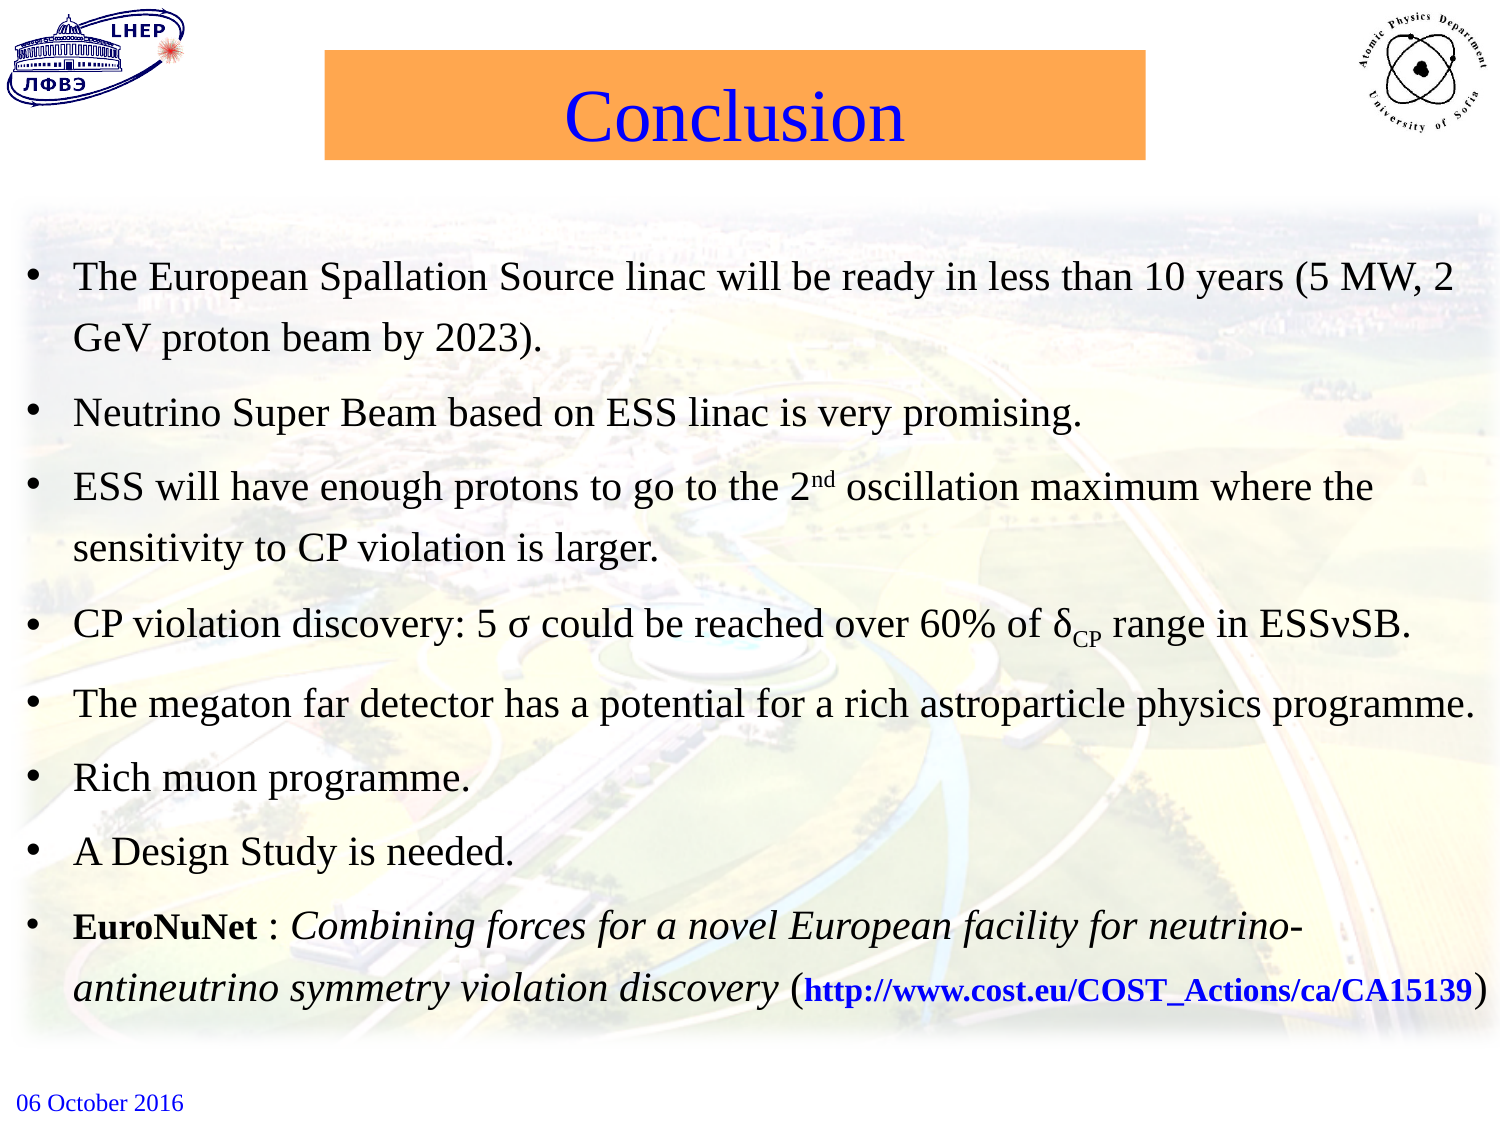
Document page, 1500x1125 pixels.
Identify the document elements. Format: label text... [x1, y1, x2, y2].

picture [6, 7, 185, 108]
title Conclusion [324, 50, 1146, 161]
picture [10, 196, 1500, 1051]
picture [1352, 0, 1488, 138]
